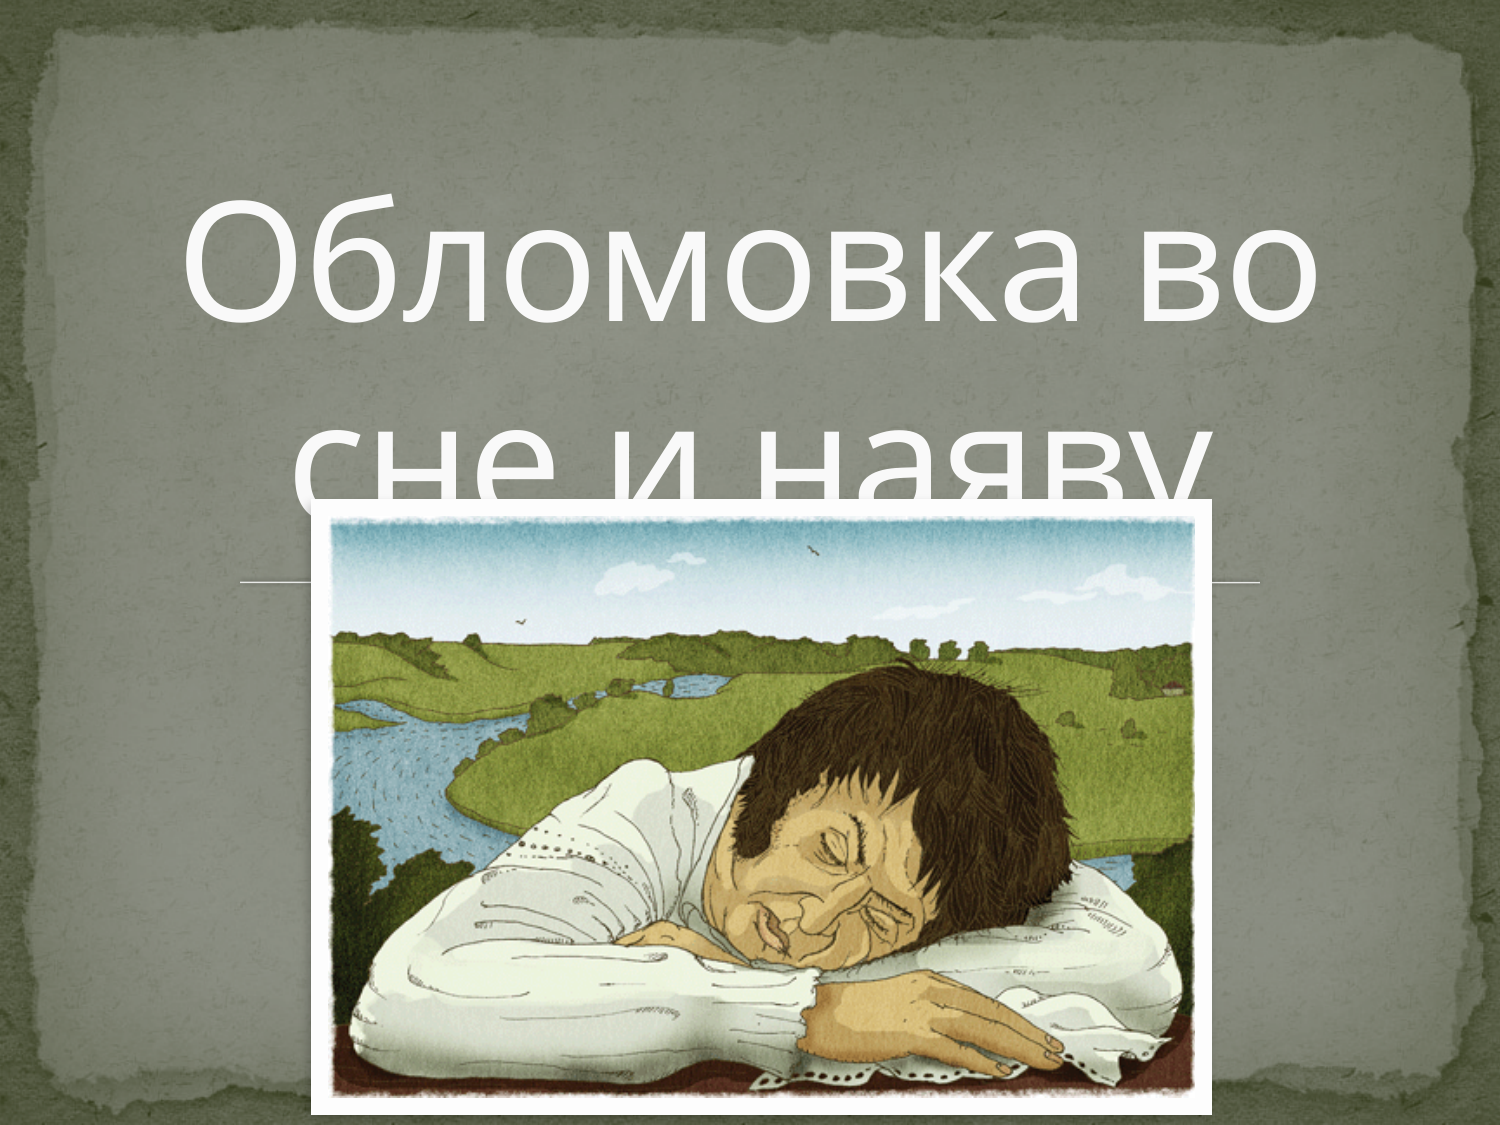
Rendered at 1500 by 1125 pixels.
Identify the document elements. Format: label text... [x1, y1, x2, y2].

title Обломовка во сне и наяву [112, 187, 1388, 563]
picture [328, 516, 1195, 1098]
